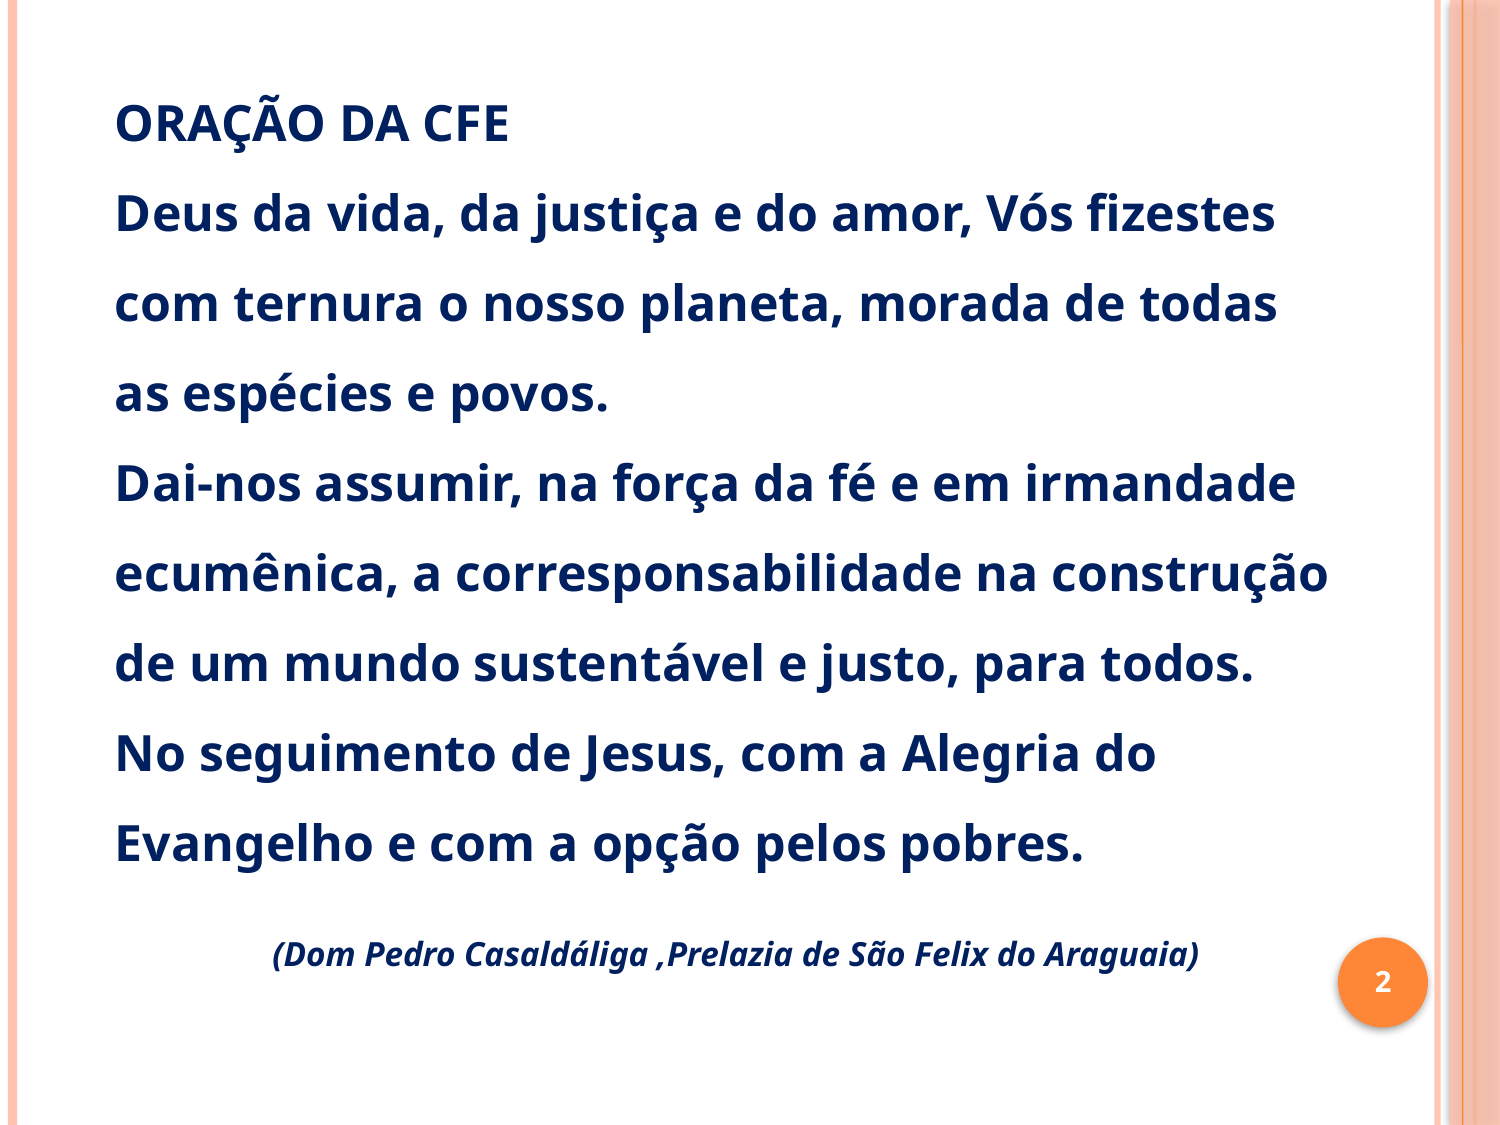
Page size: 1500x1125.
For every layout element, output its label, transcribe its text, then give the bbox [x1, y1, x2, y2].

slide_number 2 [1333, 940, 1434, 1027]
text_box ORAÇÃO DA CFE Deus da vida, da justiça e do amor, Vós fizestes com ternura o nosso planeta, morada de todas as espécies e povos. Dai-nos assumir, na força da fé e em irmandade ecumênica, a corresponsabilidade na construção de um mundo sustentável e justo, para todos. No seguimento de Jesus, com a Alegria do Evangelho e com a opção pelos pobres. (Dom Pedro Casaldáliga ,Prelazia de São Felix do Araguaia) [100, 54, 1353, 981]
